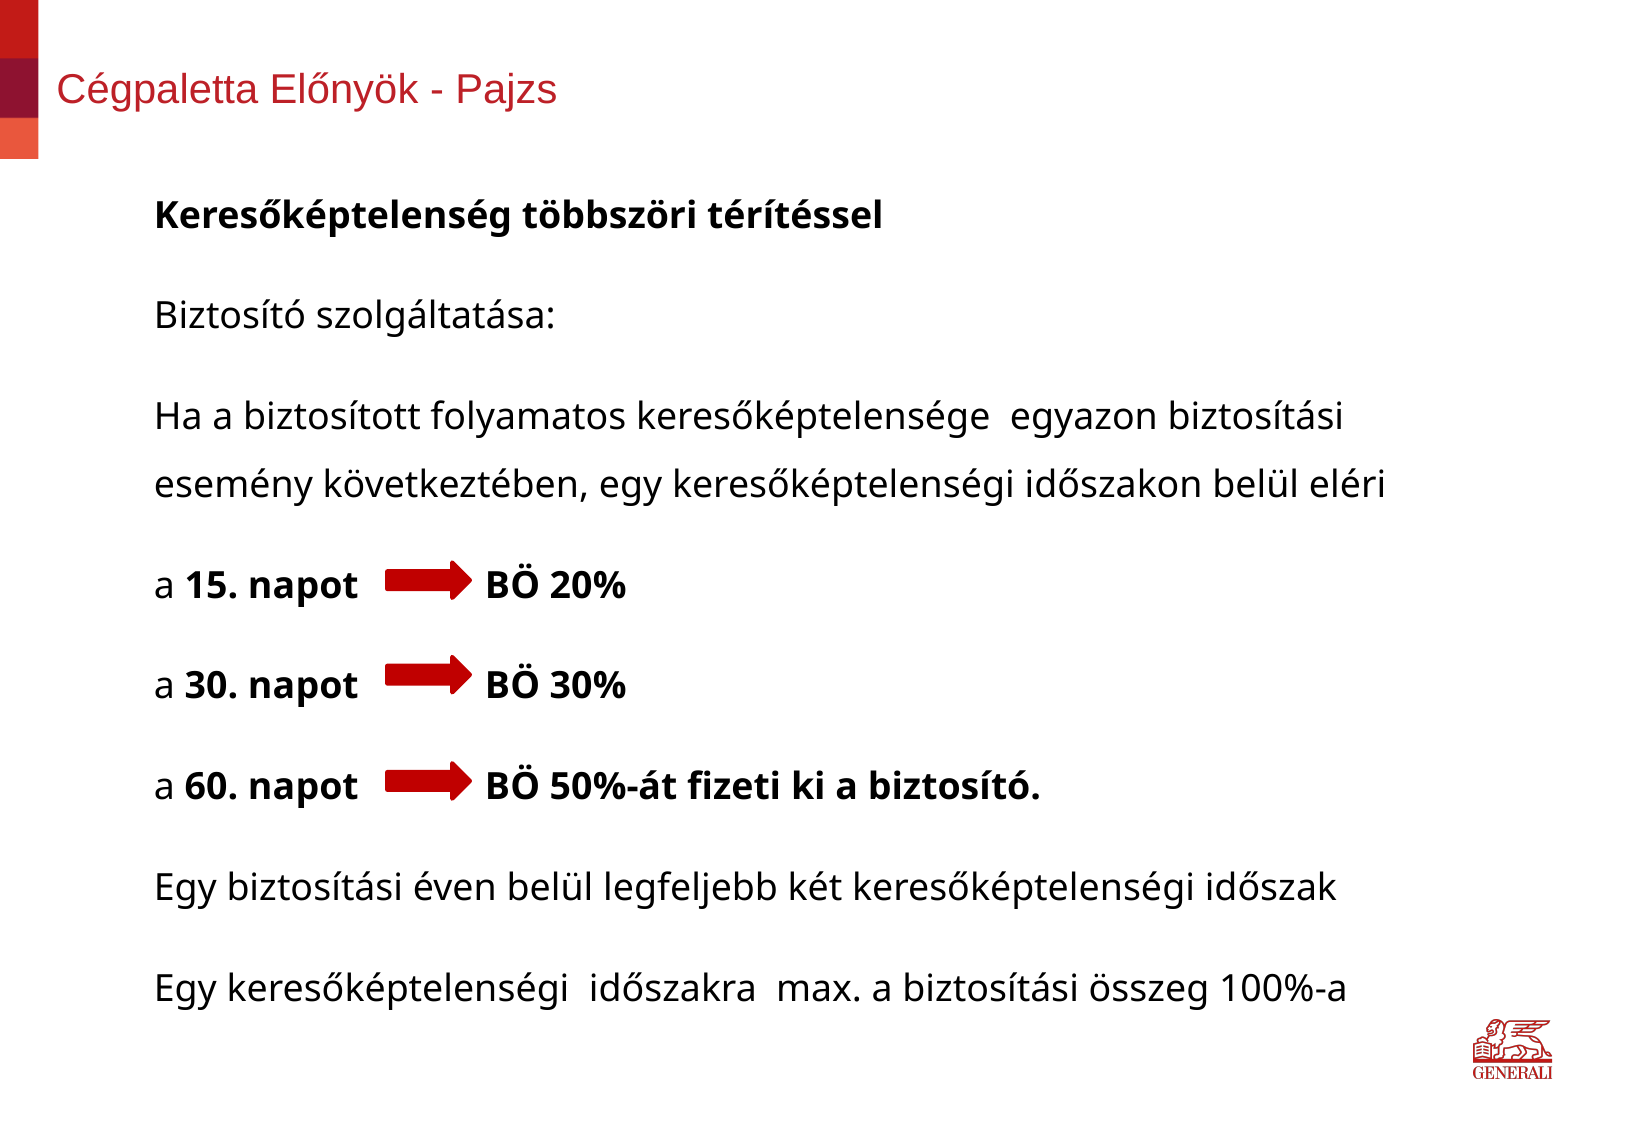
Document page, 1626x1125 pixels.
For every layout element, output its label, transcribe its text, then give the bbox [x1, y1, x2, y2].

text_box Keresőképtelenség többszöri térítéssel Biztosító szolgáltatása: Ha a biztosított folyamatos keresőképtelensége egyazon biztosítási esemény következtében, egy keresőképtelenségi időszakon belül eléri a 15. napot BÖ 20% a 30. napot BÖ 30% a 60. napot BÖ 50%-át fizeti ki a biztosító. Egy biztosítási éven belül legfeljebb két keresőképtelenségi időszak Egy keresőképtelenségi időszakra max. a biztosítási összeg 100%-a [139, 160, 1415, 1062]
text_box [385, 761, 472, 801]
title Cégpaletta Előnyök - Pajzs [56, 66, 1547, 161]
text_box [385, 654, 472, 695]
text_box [385, 560, 472, 600]
